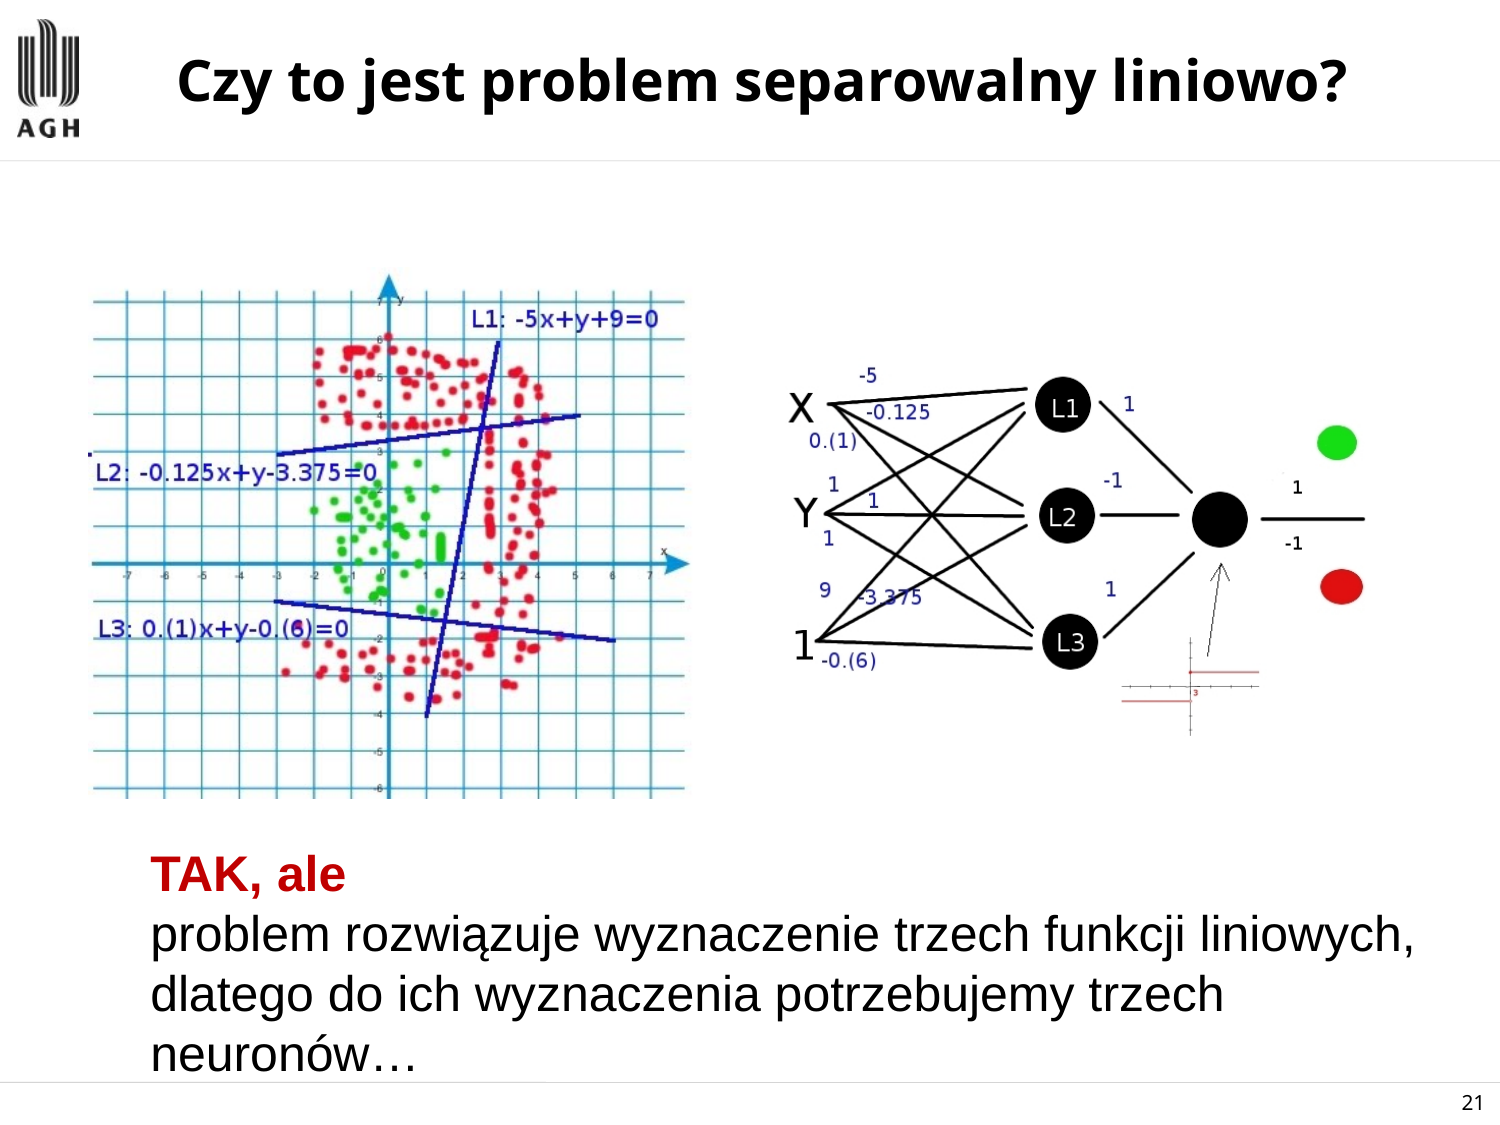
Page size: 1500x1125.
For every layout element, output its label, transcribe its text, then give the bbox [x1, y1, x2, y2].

picture [761, 337, 1413, 745]
picture [88, 266, 706, 799]
picture [17, 19, 79, 138]
title Czy to jest problem separowalny liniowo? [147, 30, 1377, 126]
text_box TAK, ale problem rozwiązuje wyznaczenie trzech funkcji liniowych, dlatego do ich wyznaczenia potrzebujemy trzech neuronów… [135, 834, 1447, 1089]
